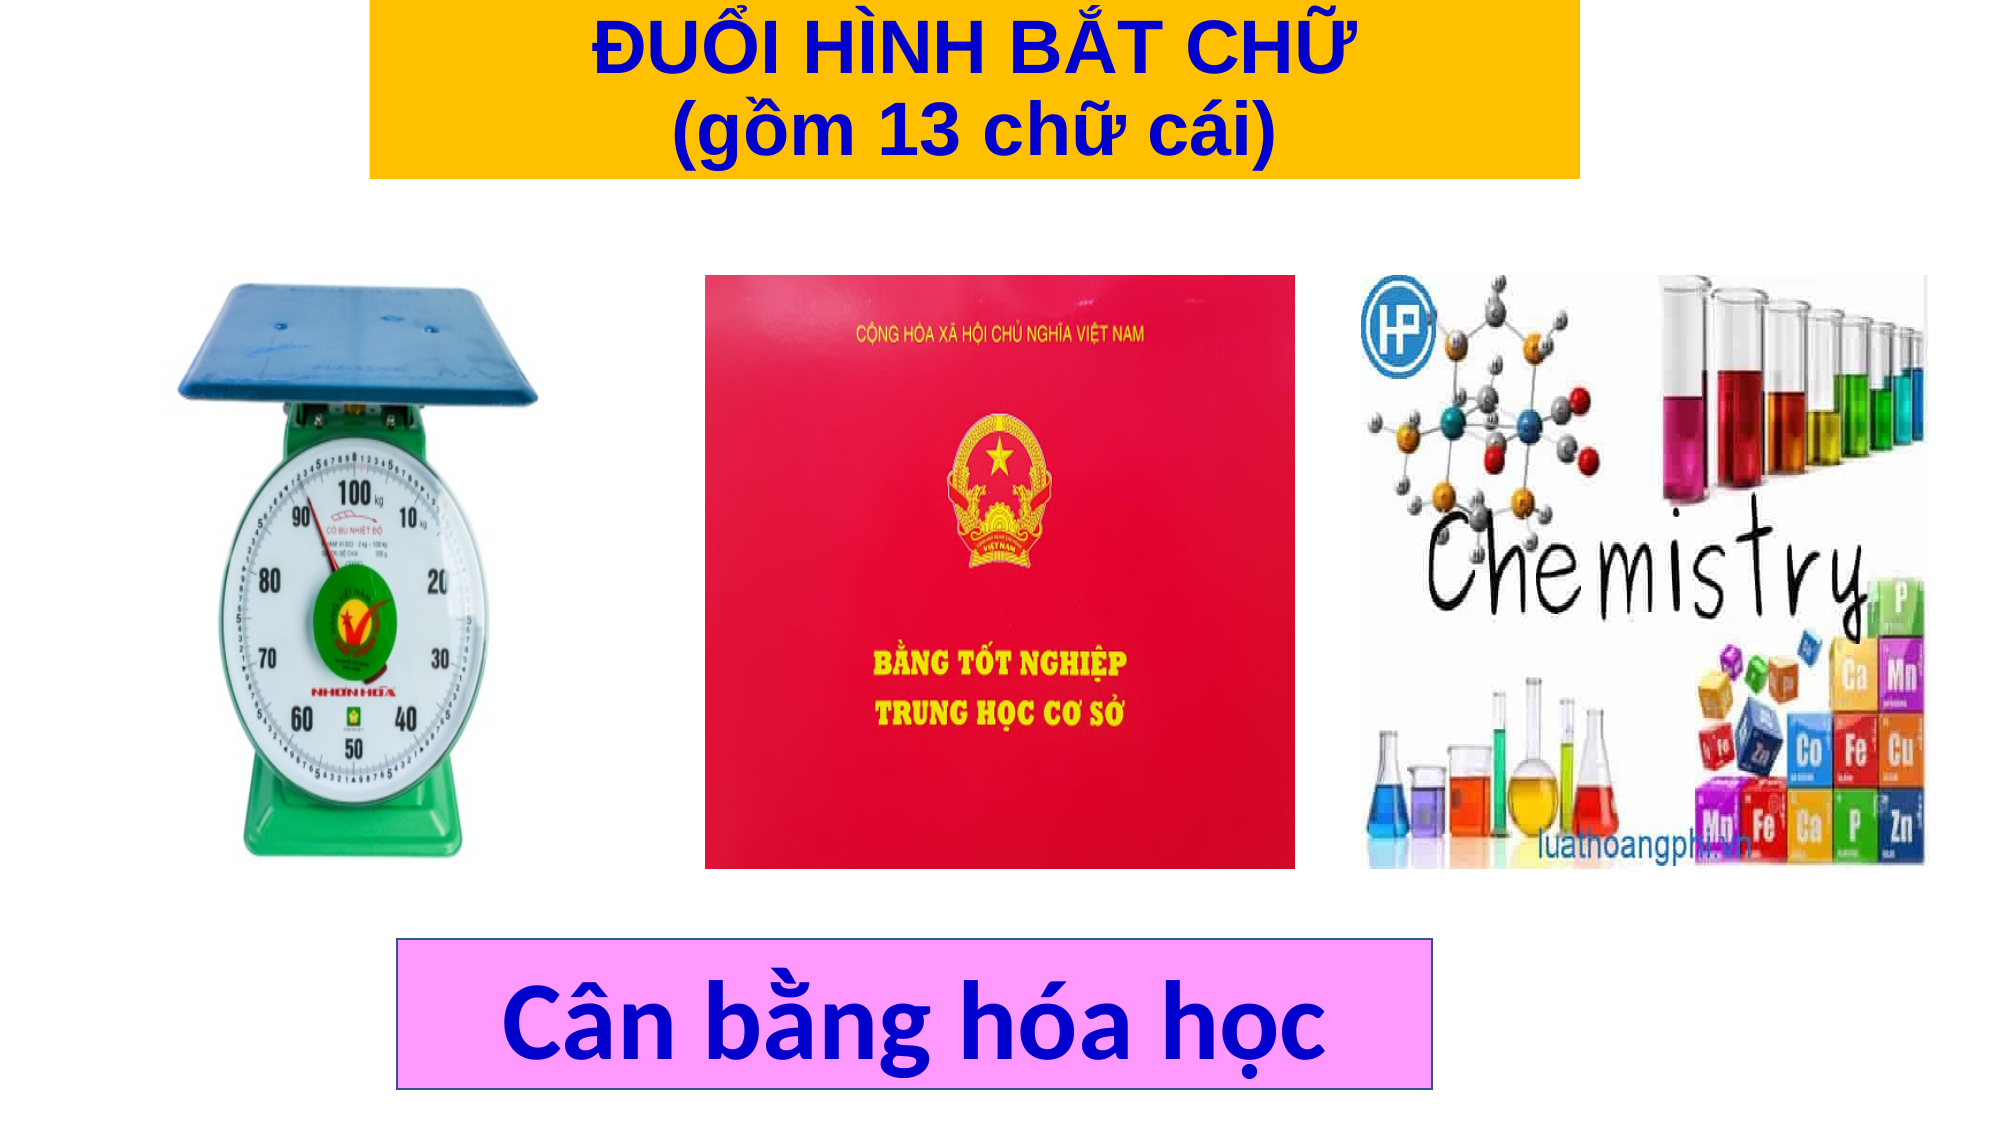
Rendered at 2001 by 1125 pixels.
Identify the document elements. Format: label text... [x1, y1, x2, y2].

text_box Cân bằng hóa học [397, 939, 1432, 1090]
picture [704, 275, 1295, 869]
picture [1361, 275, 1930, 869]
title ĐUỔI HÌNH BẮT CHỮ (gồm 13 chữ cái) [369, 0, 1581, 179]
picture [70, 275, 639, 869]
